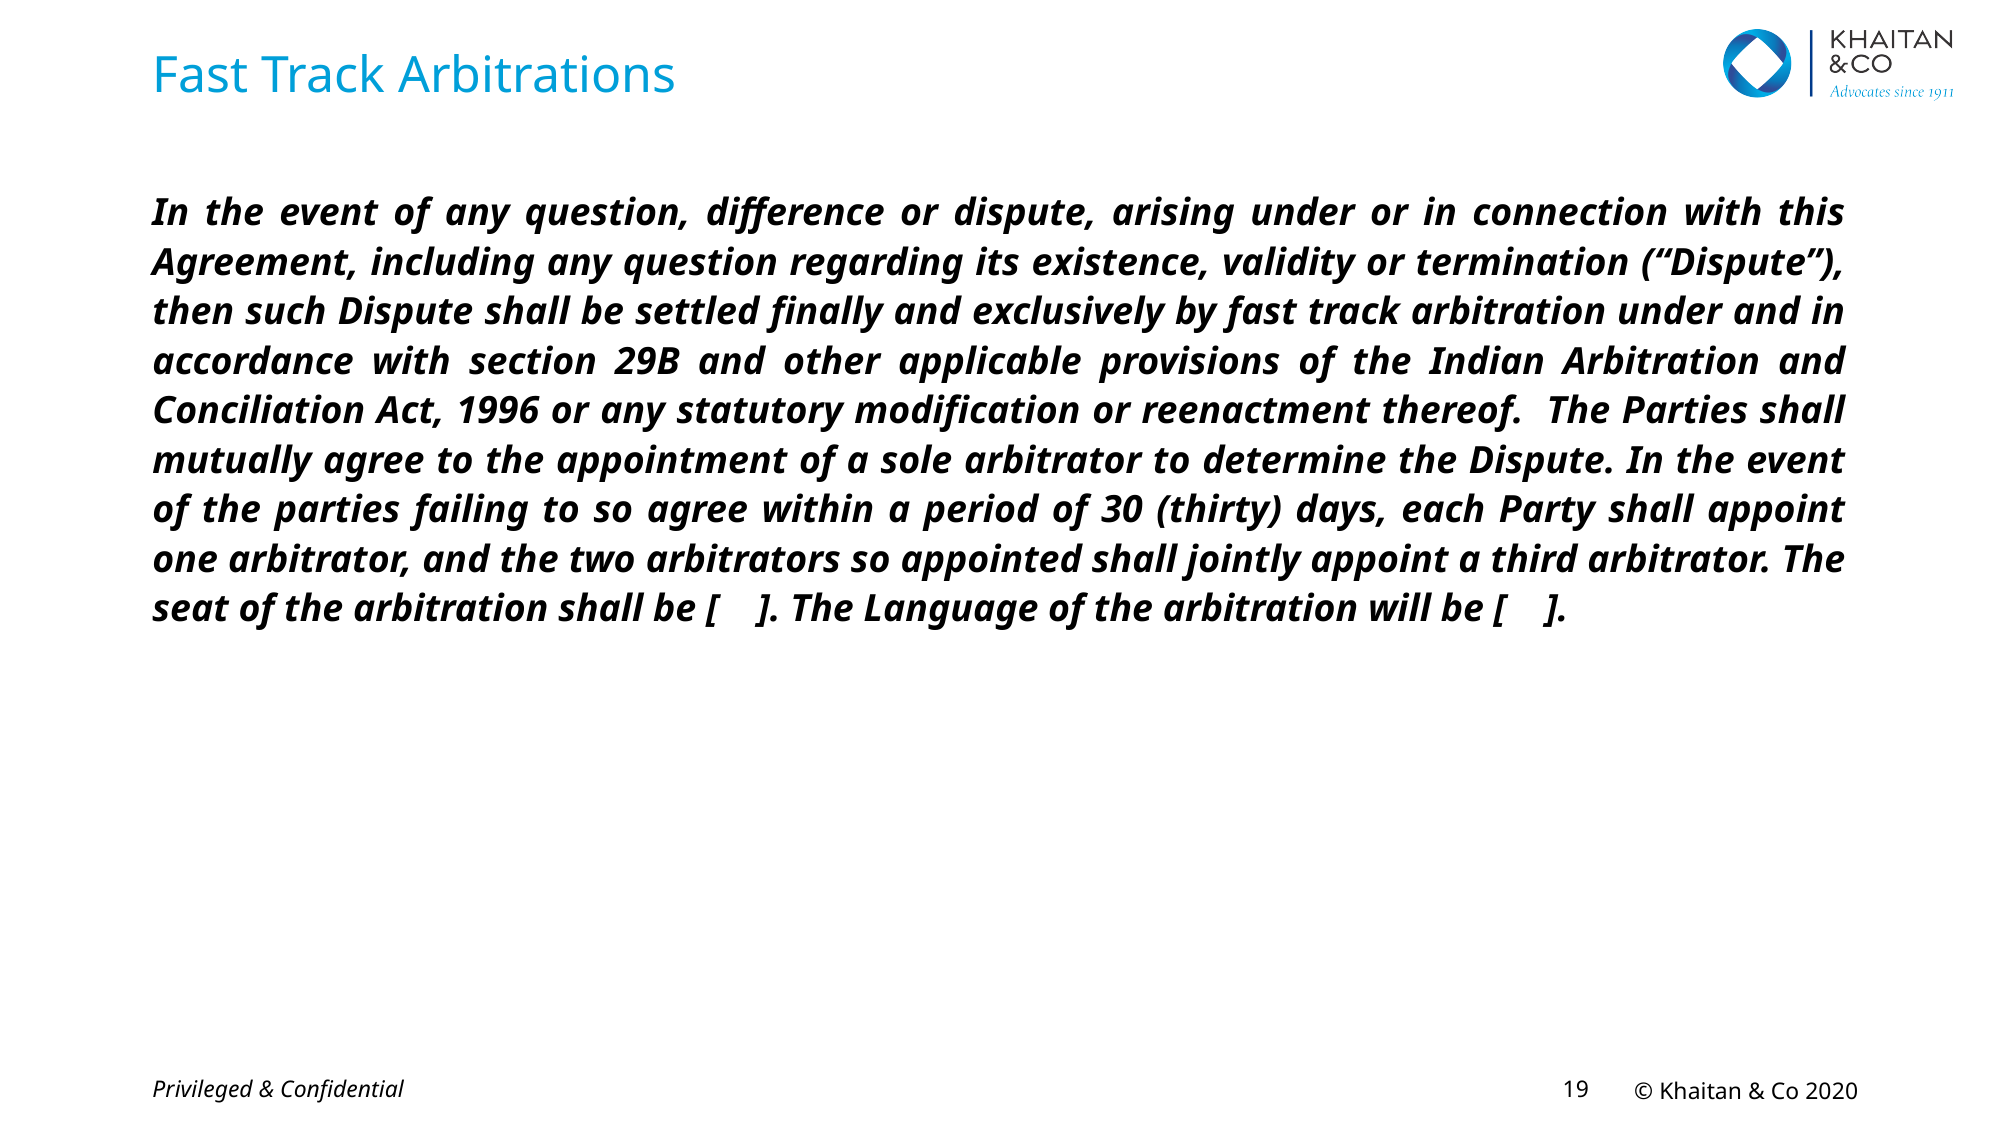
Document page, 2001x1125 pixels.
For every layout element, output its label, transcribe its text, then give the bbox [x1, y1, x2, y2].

list In the event of any question, difference or dispute, arising under or in connection with this Agreement, including any question regarding its existence, validity or termination (“Dispute”), then such Dispute shall be settled finally and exclusively by fast track arbitration under and in accordance with section 29B and other applicable provisions of the Indian Arbitration and Conciliation Act, 1996 or any statutory modification or reenactment thereof. The Parties shall mutually agree to the appointment of a sole arbitrator to determine the Dispute. In the event of the parties failing to so agree within a period of 30 (thirty) days, each Party shall appoint one arbitrator, and the two arbitrators so appointed shall jointly appoint a third arbitrator. The seat of the arbitration shall be [ ]. The Language of the arbitration will be [ ]. [137, 176, 1863, 1014]
footer © Khaitan & Co 2020 [1619, 1058, 1923, 1119]
picture [1723, 29, 1953, 101]
slide_number 18 [1412, 1058, 1605, 1119]
title Fast Track Arbitrations [137, 0, 1662, 139]
slide_number Privileged & Confidential [137, 1058, 588, 1119]
